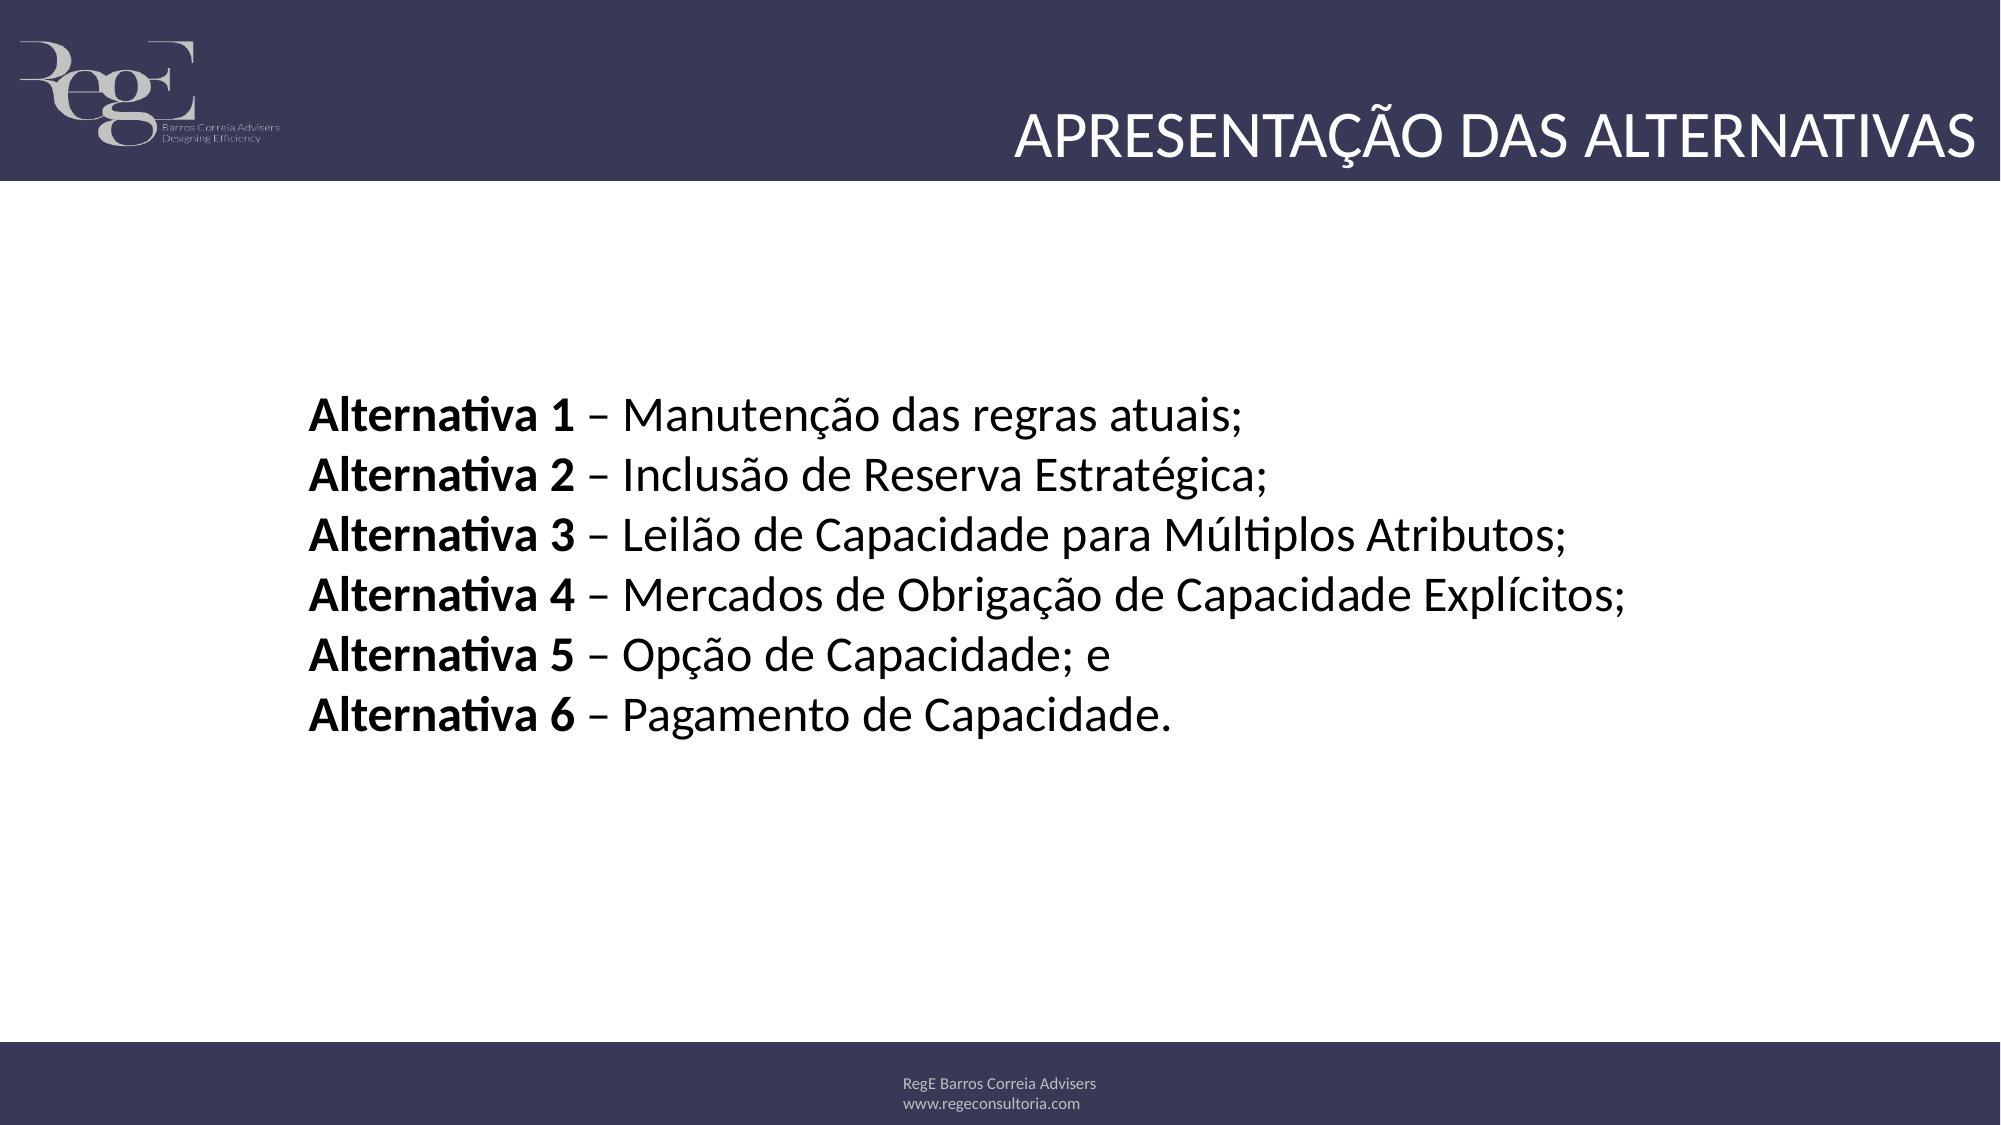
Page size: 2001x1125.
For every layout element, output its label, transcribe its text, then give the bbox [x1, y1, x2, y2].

text_box Alternativa 1 – Manutenção das regras atuais; Alternativa 2 – Inclusão de Reserva Estratégica; Alternativa 3 – Leilão de Capacidade para Múltiplos Atributos; Alternativa 4 – Mercados de Obrigação de Capacidade Explícitos; Alternativa 5 – Opção de Capacidade; e Alternativa 6 – Pagamento de Capacidade. [218, 374, 1730, 795]
text_box APRESENTAÇÃO DAS ALTERNATIVAS [999, 83, 2000, 178]
